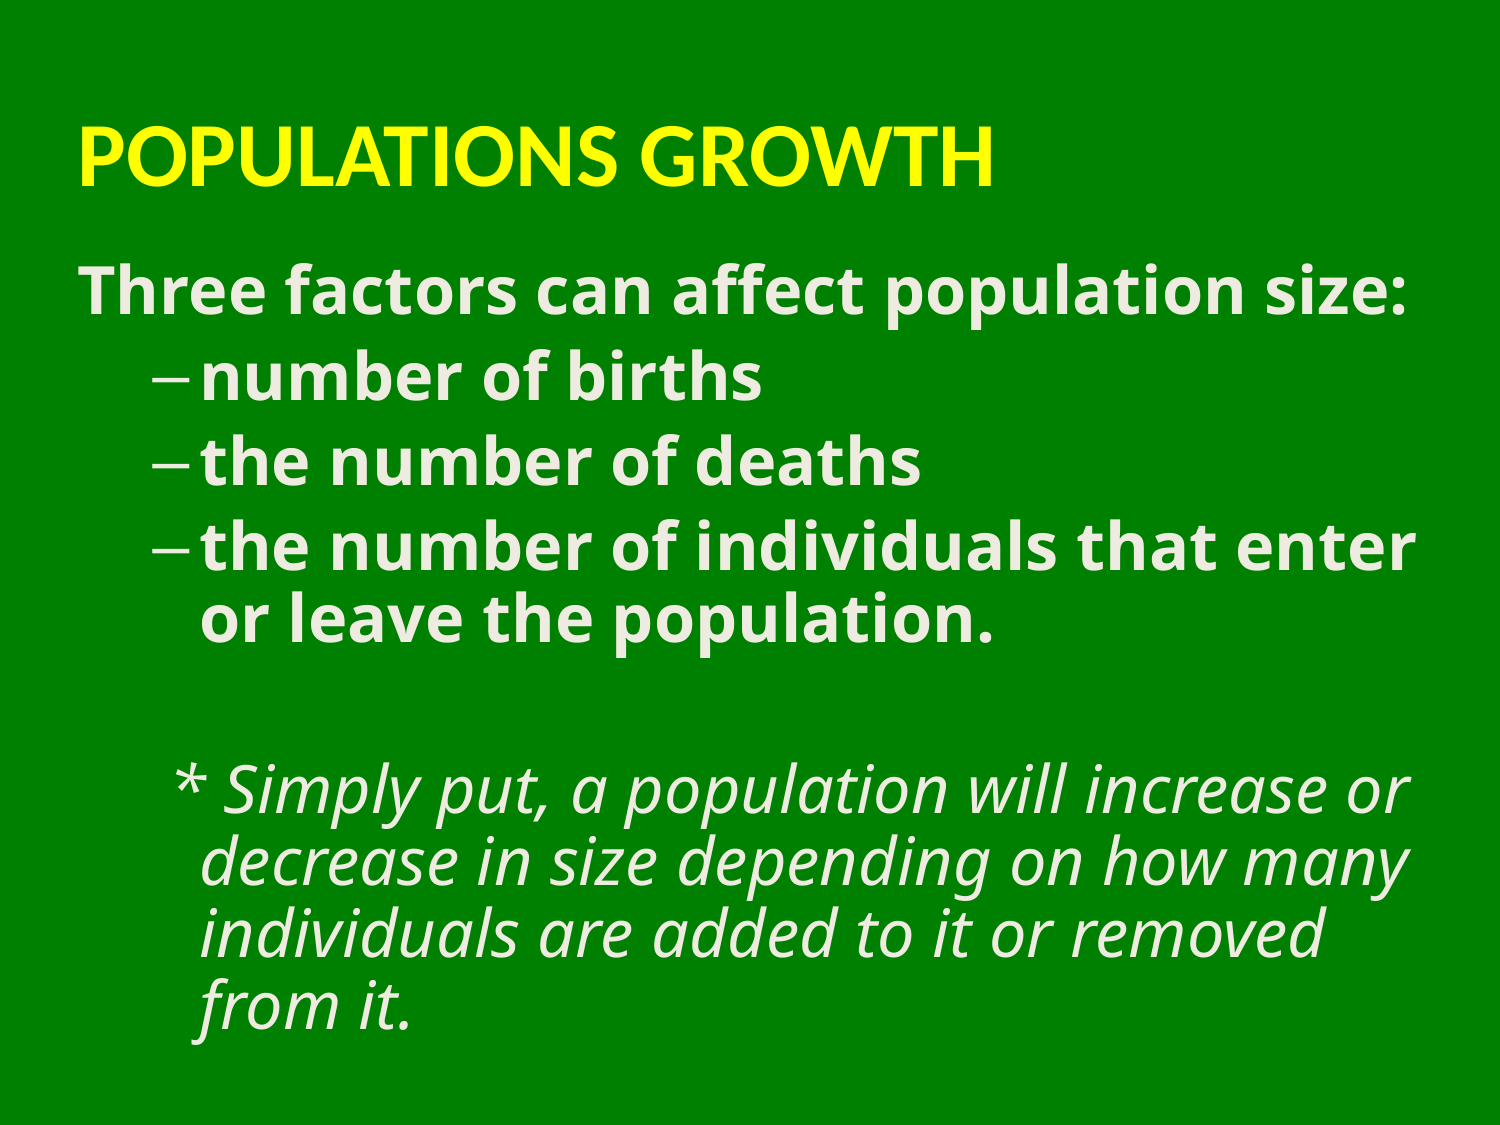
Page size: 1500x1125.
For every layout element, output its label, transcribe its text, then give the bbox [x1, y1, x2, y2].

list Three factors can affect population size: number of births the number of deaths the number of individuals that enter or leave the population. * Simply put, a population will increase or decrease in size depending on how many individuals are added to it or removed from it. [62, 249, 1500, 1025]
title Populations Growth [62, 87, 1338, 213]
